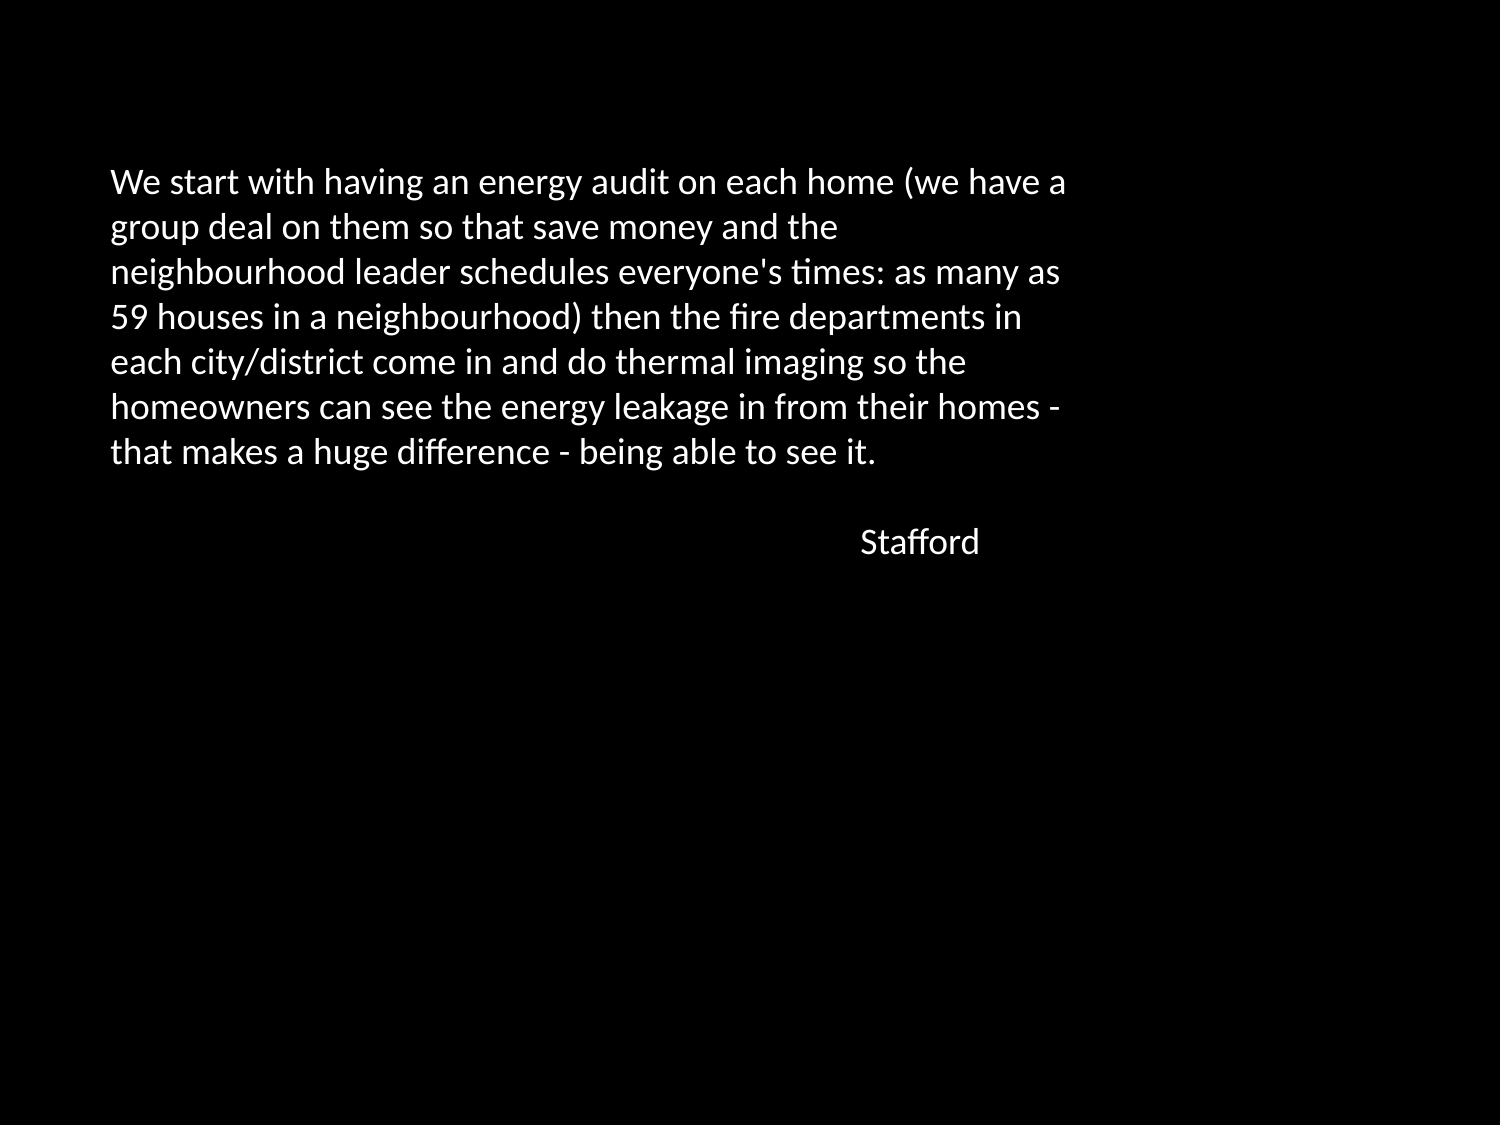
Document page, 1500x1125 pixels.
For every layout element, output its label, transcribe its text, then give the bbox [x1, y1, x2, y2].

text_box We start with having an energy audit on each home (we have a group deal on them so that save money and the neighbourhood leader schedules everyone's times: as many as 59 houses in a neighbourhood) then the fire departments in each city/district come in and do thermal imaging so the homeowners can see the energy leakage in from their homes - that makes a huge difference - being able to see it. Stafford [95, 149, 1084, 570]
